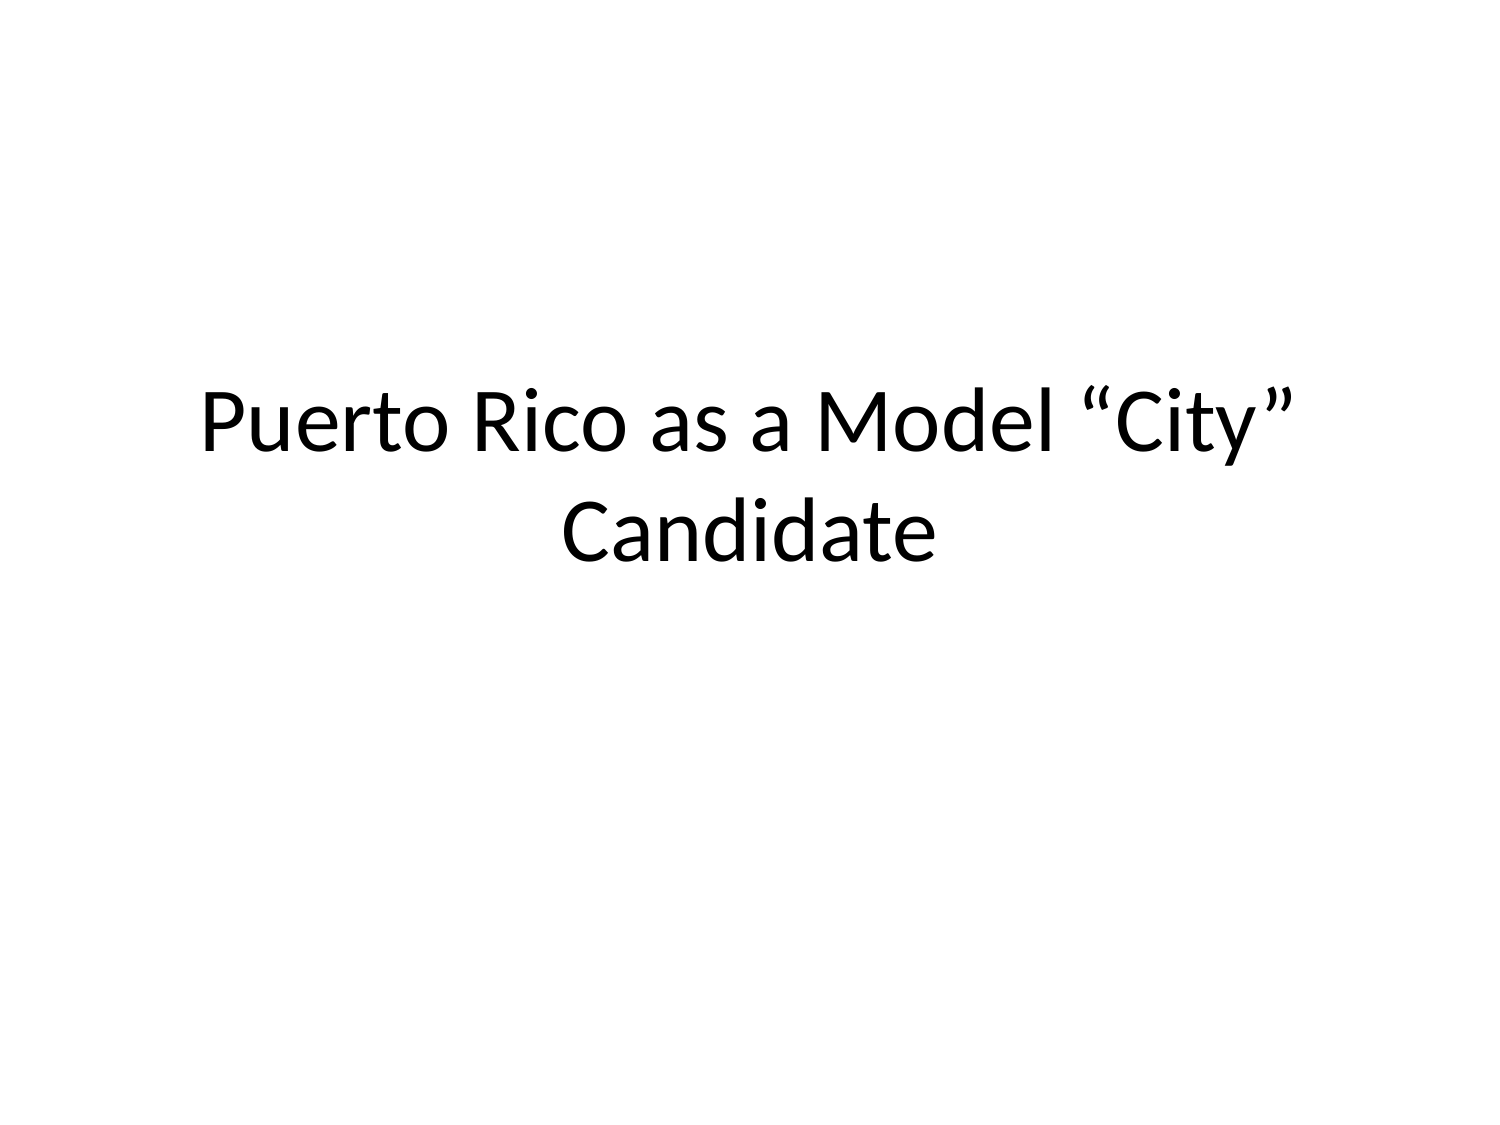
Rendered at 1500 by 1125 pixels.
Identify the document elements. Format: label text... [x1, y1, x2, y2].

title Puerto Rico as a Model “City” Candidate [112, 349, 1388, 591]
